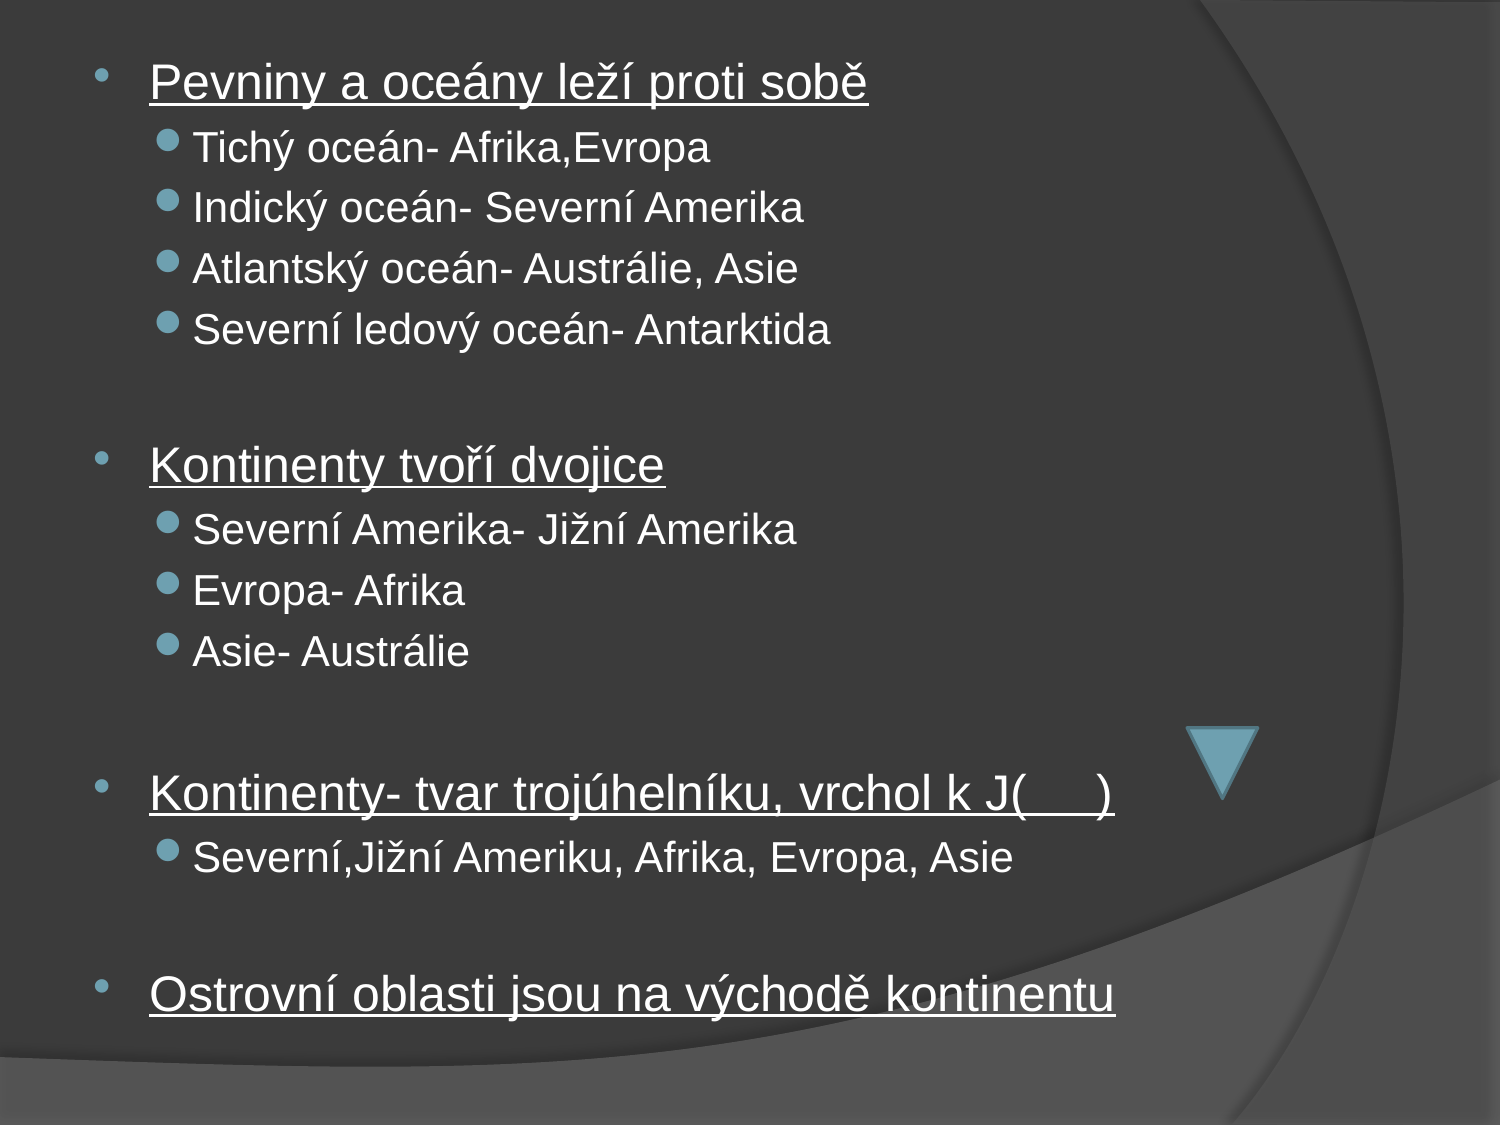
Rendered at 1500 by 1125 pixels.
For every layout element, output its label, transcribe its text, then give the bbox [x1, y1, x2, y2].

text_box [1185, 726, 1260, 801]
list Pevniny a oceány leží proti sobě Tichý oceán- Afrika,Evropa Indický oceán- Severní Amerika Atlantský oceán- Austrálie, Asie Severní ledový oceán- Antarktida Kontinenty tvoří dvojice Severní Amerika- Jižní Amerika Evropa- Afrika Asie- Austrálie Kontinenty- tvar trojúhelníku, vrchol k J( ) Severní,Jižní Ameriku, Afrika, Evropa, Asie Ostrovní oblasti jsou na východě kontinentu [75, 42, 1388, 1035]
